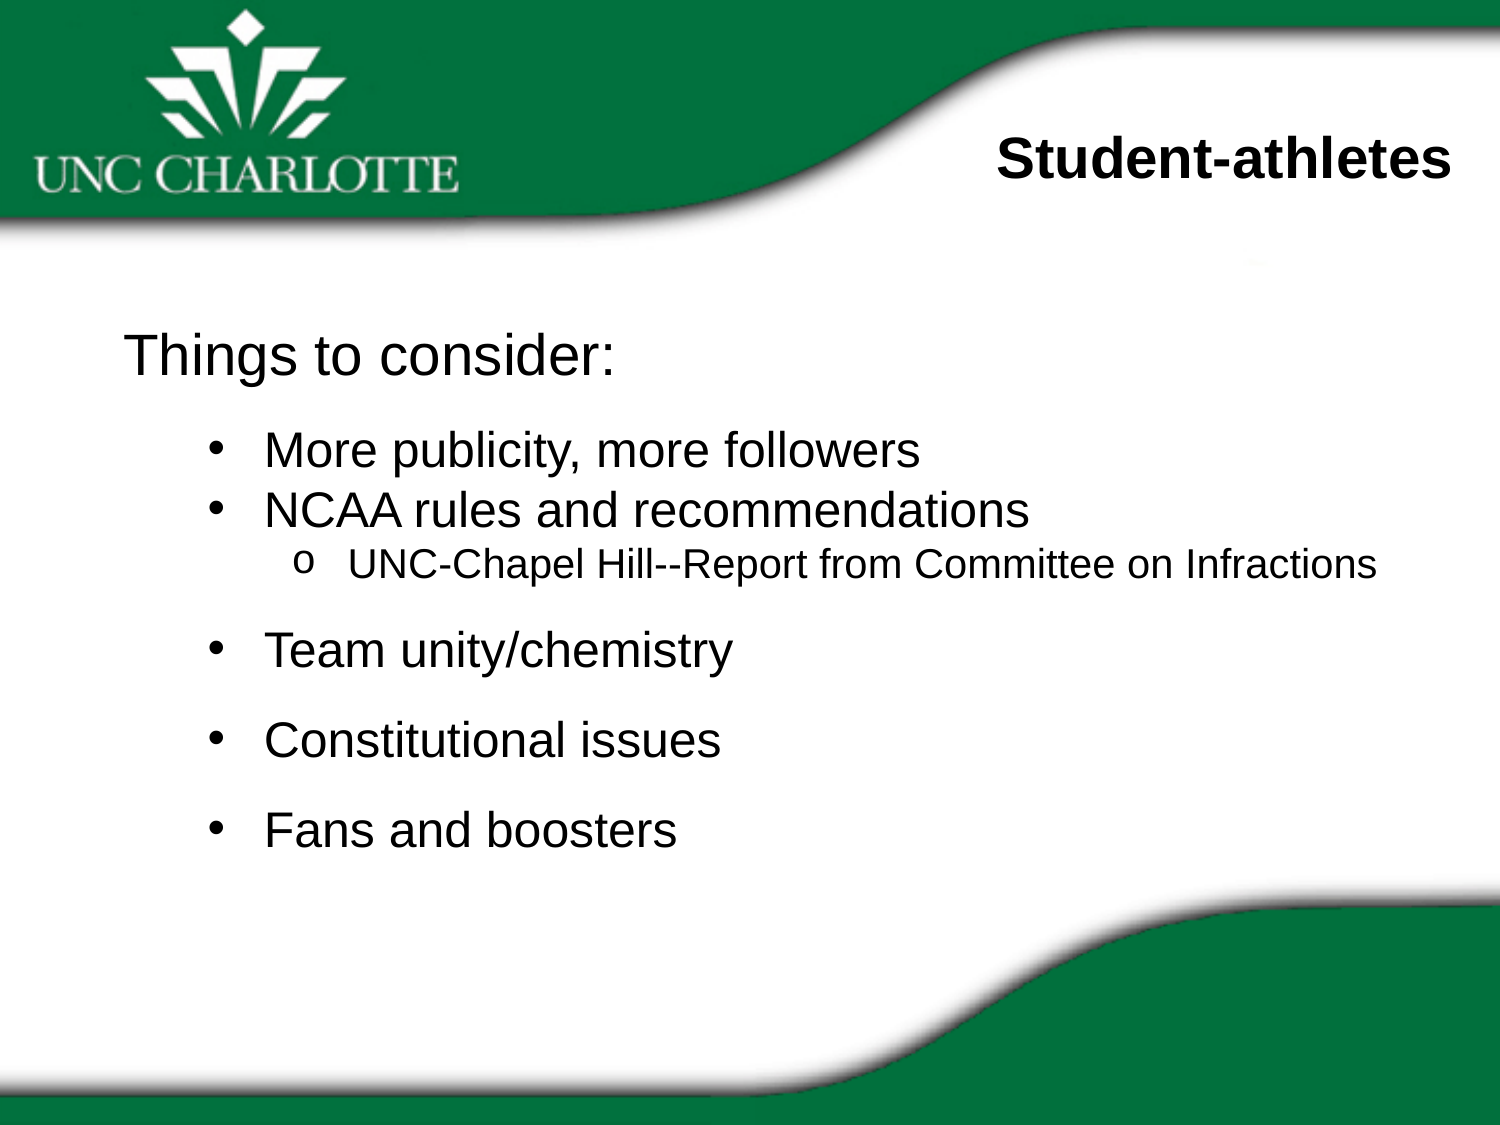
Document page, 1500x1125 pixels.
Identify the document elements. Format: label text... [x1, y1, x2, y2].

text_box Student-athletes [975, 112, 1475, 198]
text_box Things to consider: More publicity, more followers NCAA rules and recommendations UNC-Chapel Hill--Report from Committee on Infractions Team unity/chemistry Constitutional issues Fans and boosters [24, 309, 1413, 918]
picture [0, 0, 1500, 1125]
